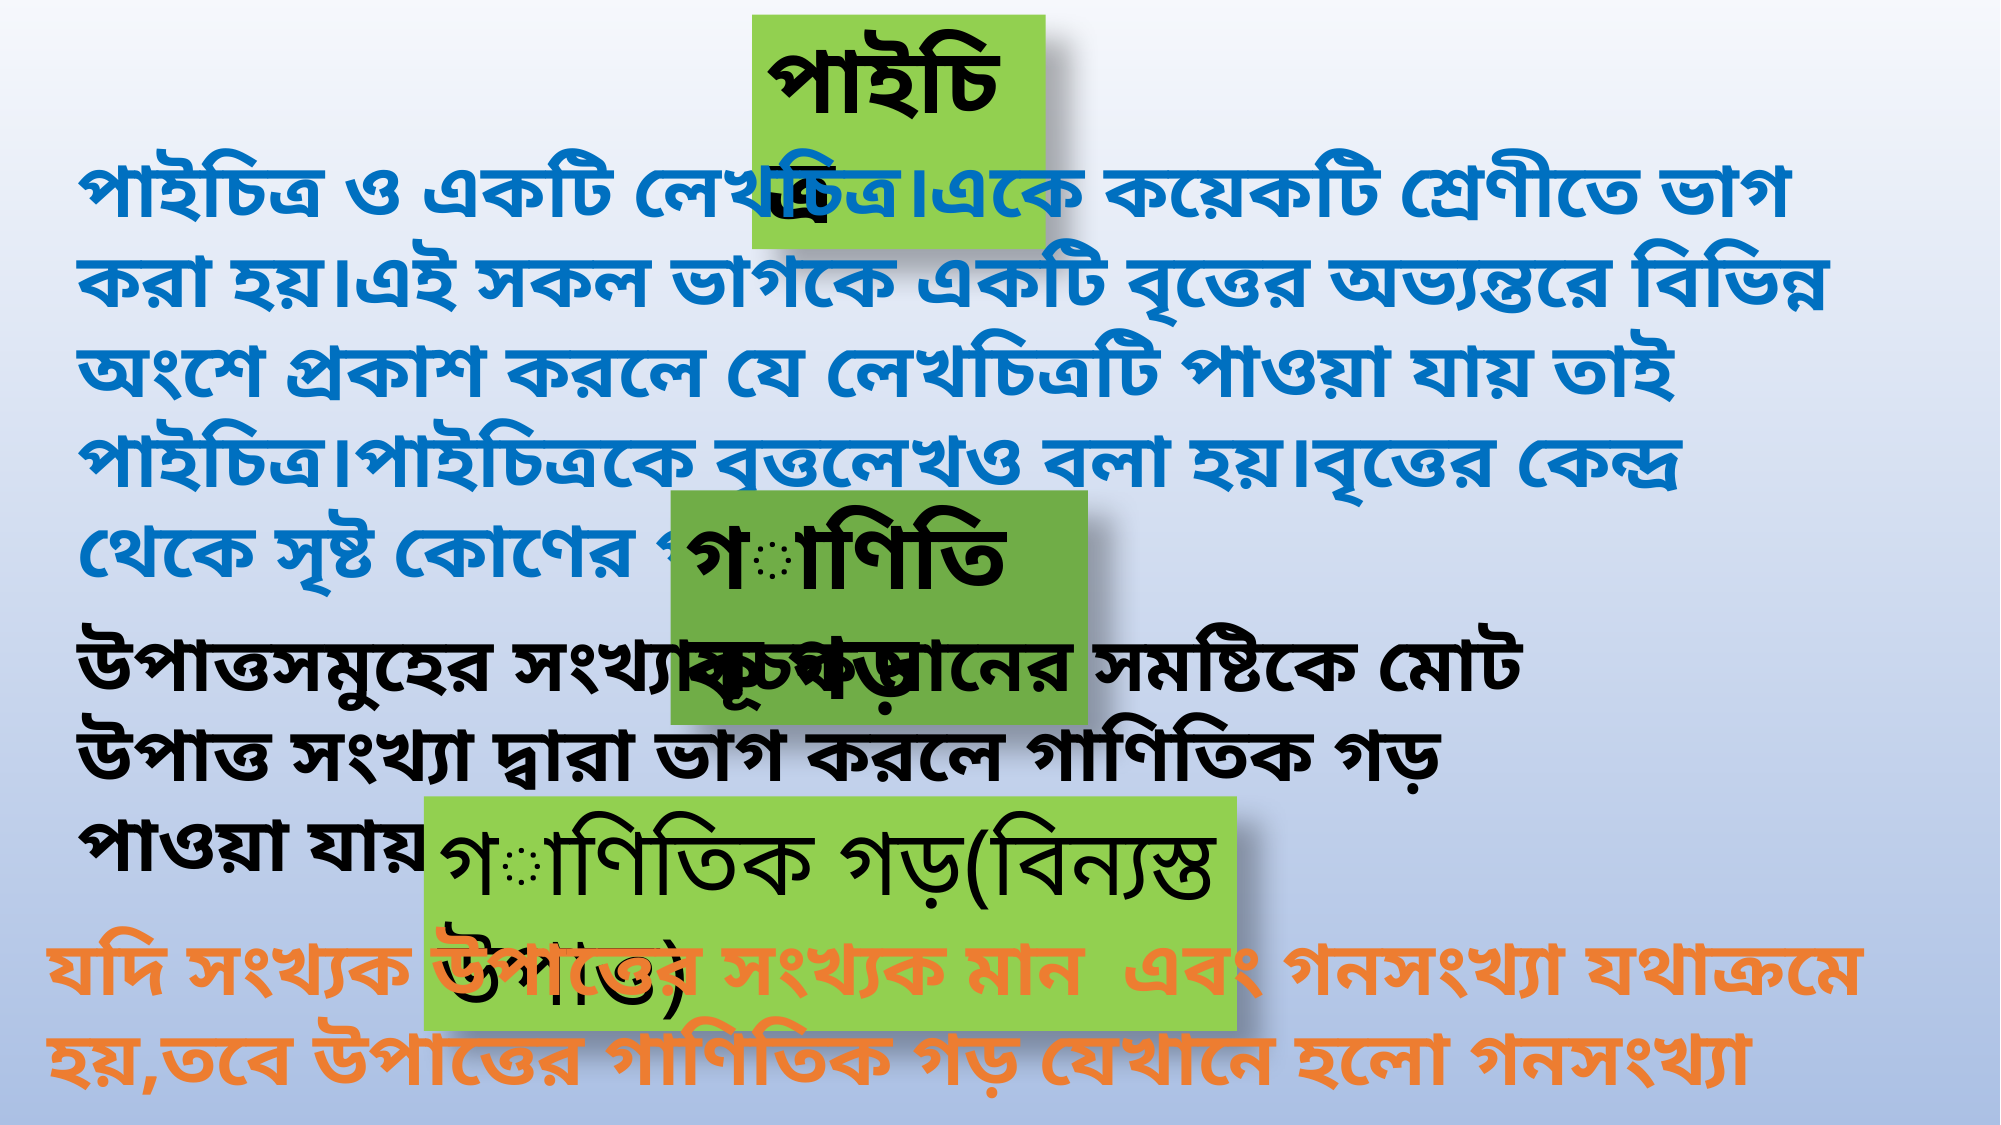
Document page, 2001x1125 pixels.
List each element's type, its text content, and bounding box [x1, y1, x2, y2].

text_box গাণিতিক গড়(বিন্যস্ত উপাত্ত) [423, 796, 1237, 913]
text_box যদি সংখ্যক উপাত্তের সংখ্যক মান এবং গনসংখ্যা যথাক্রমে হয়,তবে উপাত্তের গাণিতিক গড় যেখানে হলো গনসংখ্যা [32, 913, 1894, 1109]
text_box উপাত্তসমুহের সংখ্যাসূচক মানের সমষ্টিকে মোট উপাত্ত সংখ্যা দ্বারা ভাগ করলে গাণিতিক গড় পাওয়া যায়। [63, 608, 1550, 894]
text_box পাইচিত্র [752, 14, 1046, 250]
text_box গাণিতিক গড় [670, 490, 1088, 608]
